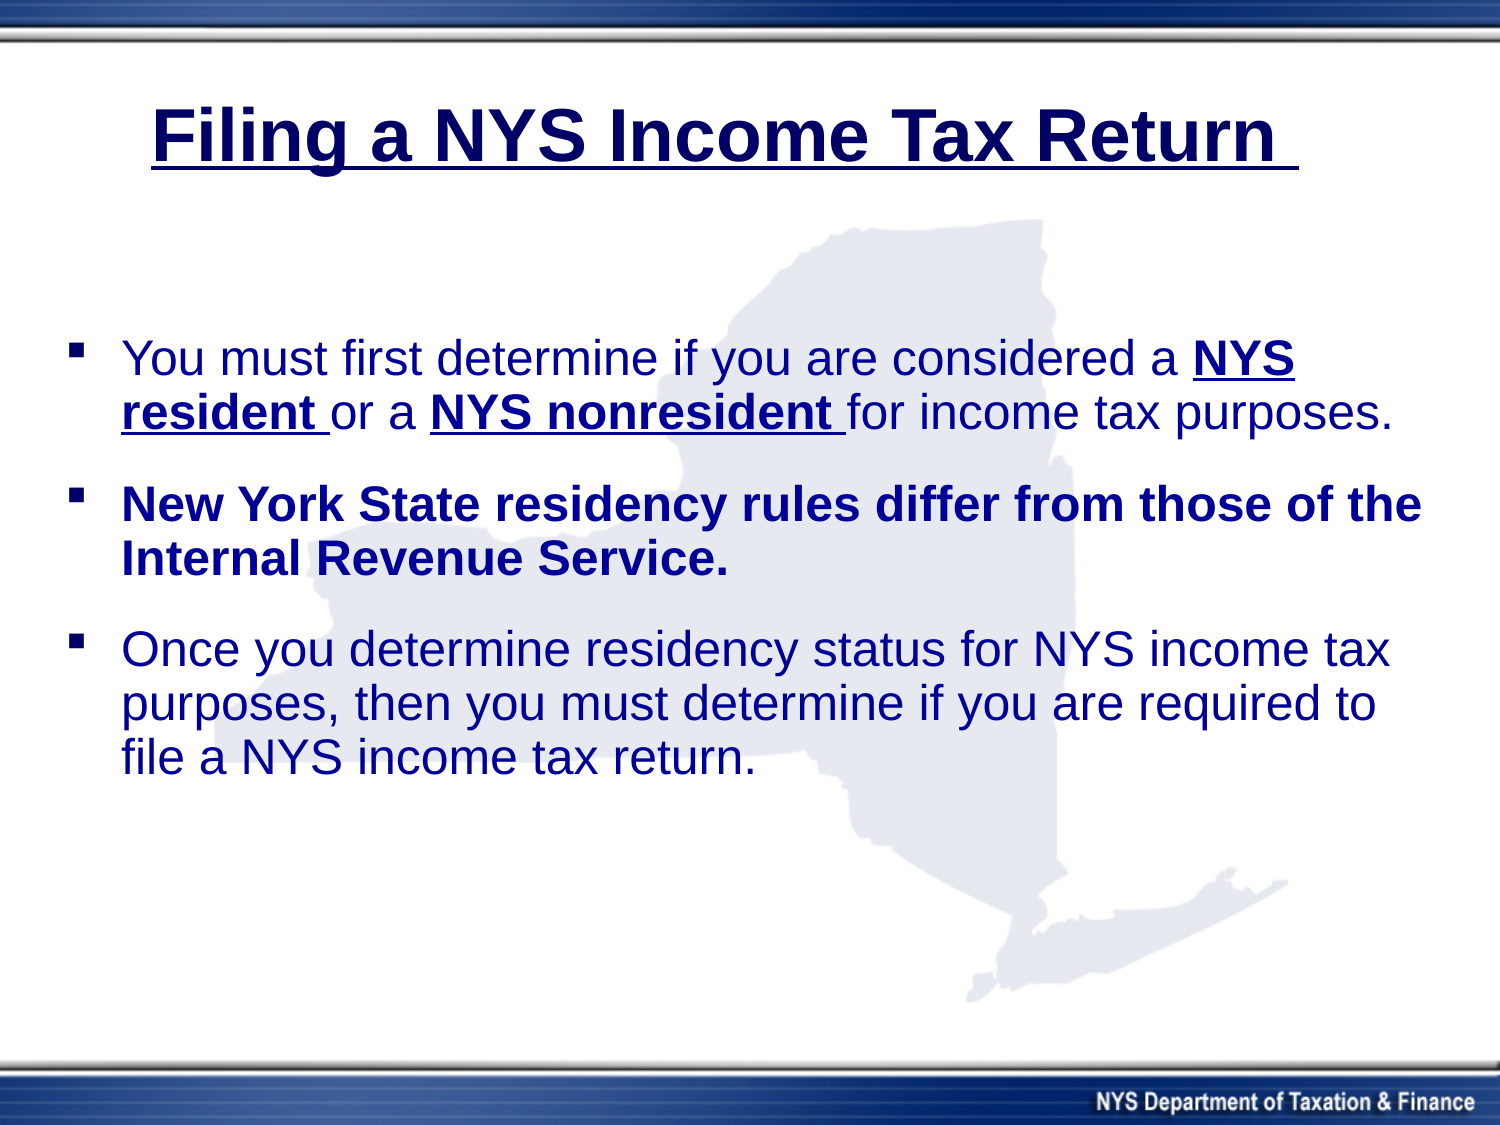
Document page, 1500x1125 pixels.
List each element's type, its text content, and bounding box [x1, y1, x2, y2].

title Filing a NYS Income Tax Return [0, 74, 1451, 188]
picture [0, 0, 1500, 1125]
list You must first determine if you are considered a NYS resident or a NYS nonresident for income tax purposes. New York State residency rules differ from those of the Internal Revenue Service. Once you determine residency status for NYS income tax purposes, then you must determine if you are required to file a NYS income tax return. [49, 324, 1463, 751]
